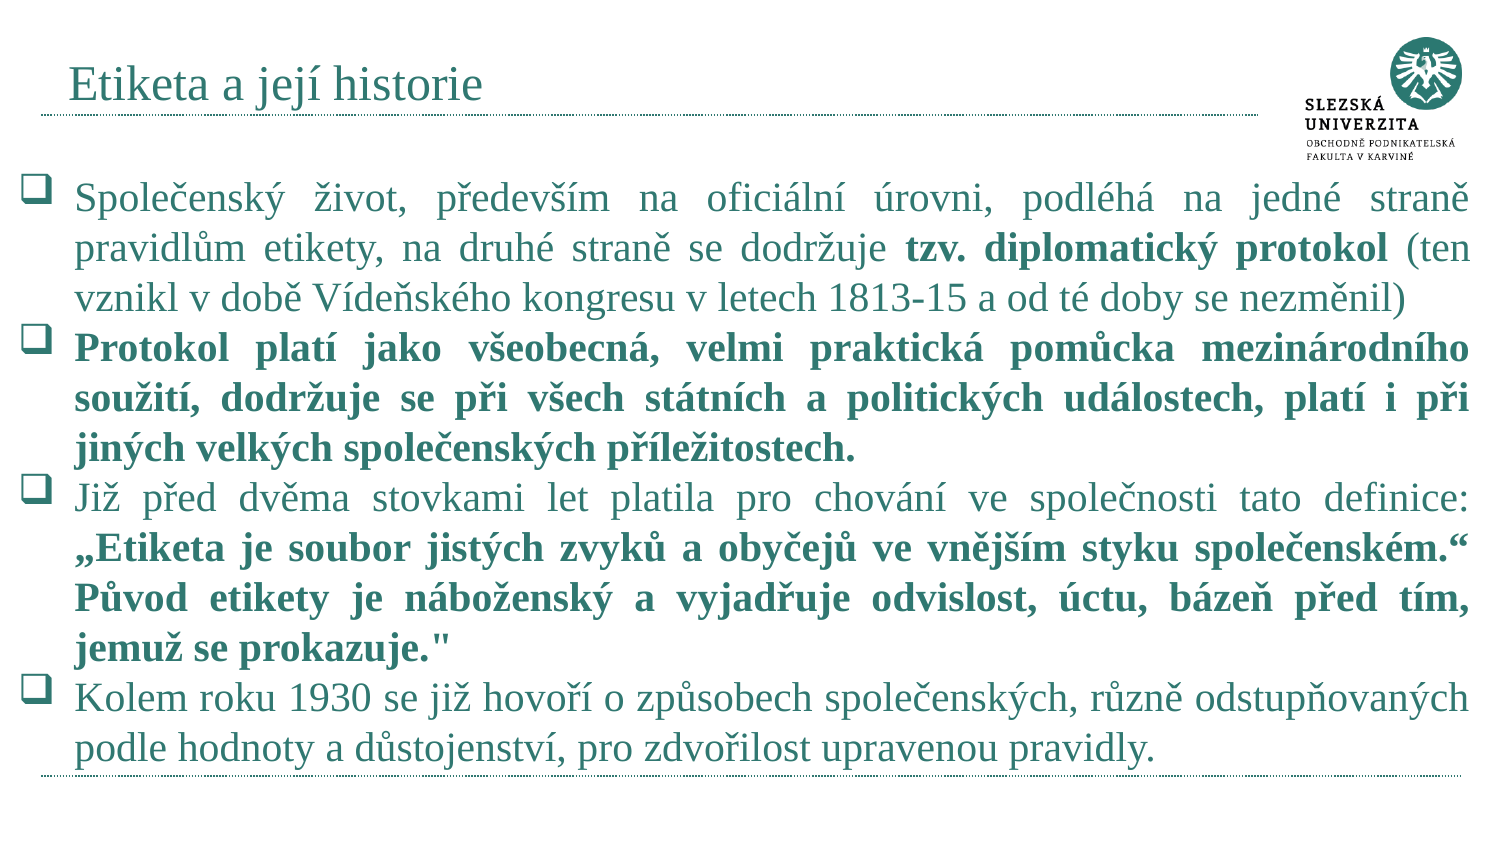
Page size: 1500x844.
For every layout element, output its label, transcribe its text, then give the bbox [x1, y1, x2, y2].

text_box Společenský život, především na oficiální úrovni, podléhá na jedné straně pravidlům etikety, na druhé straně se dodržuje tzv. diplomatický protokol (ten vznikl v době Vídeňského kongresu v letech 1813-15 a od té doby se nezměnil) Protokol platí jako všeobecná, velmi praktická pomůcka mezinárodního soužití, dodržuje se při všech státních a politických událostech, platí i při jiných velkých společenských příležitostech. Již před dvěma stovkami let platila pro chování ve společnosti tato definice: „Etiketa je soubor jistých zvyků a obyčejů ve vnějším styku společenském.“ Původ etikety je náboženský a vyjadřuje odvislost, úctu, bázeň před tím, jemuž se prokazuje." Kolem roku 1930 se již hovoří o způsobech společenských, různě odstupňovaných podle hodnoty a důstojenství, pro zdvořilost upravenou pravidly. [3, 161, 1486, 777]
picture [1305, 37, 1462, 160]
title Etiketa a její historie [53, 43, 1318, 127]
